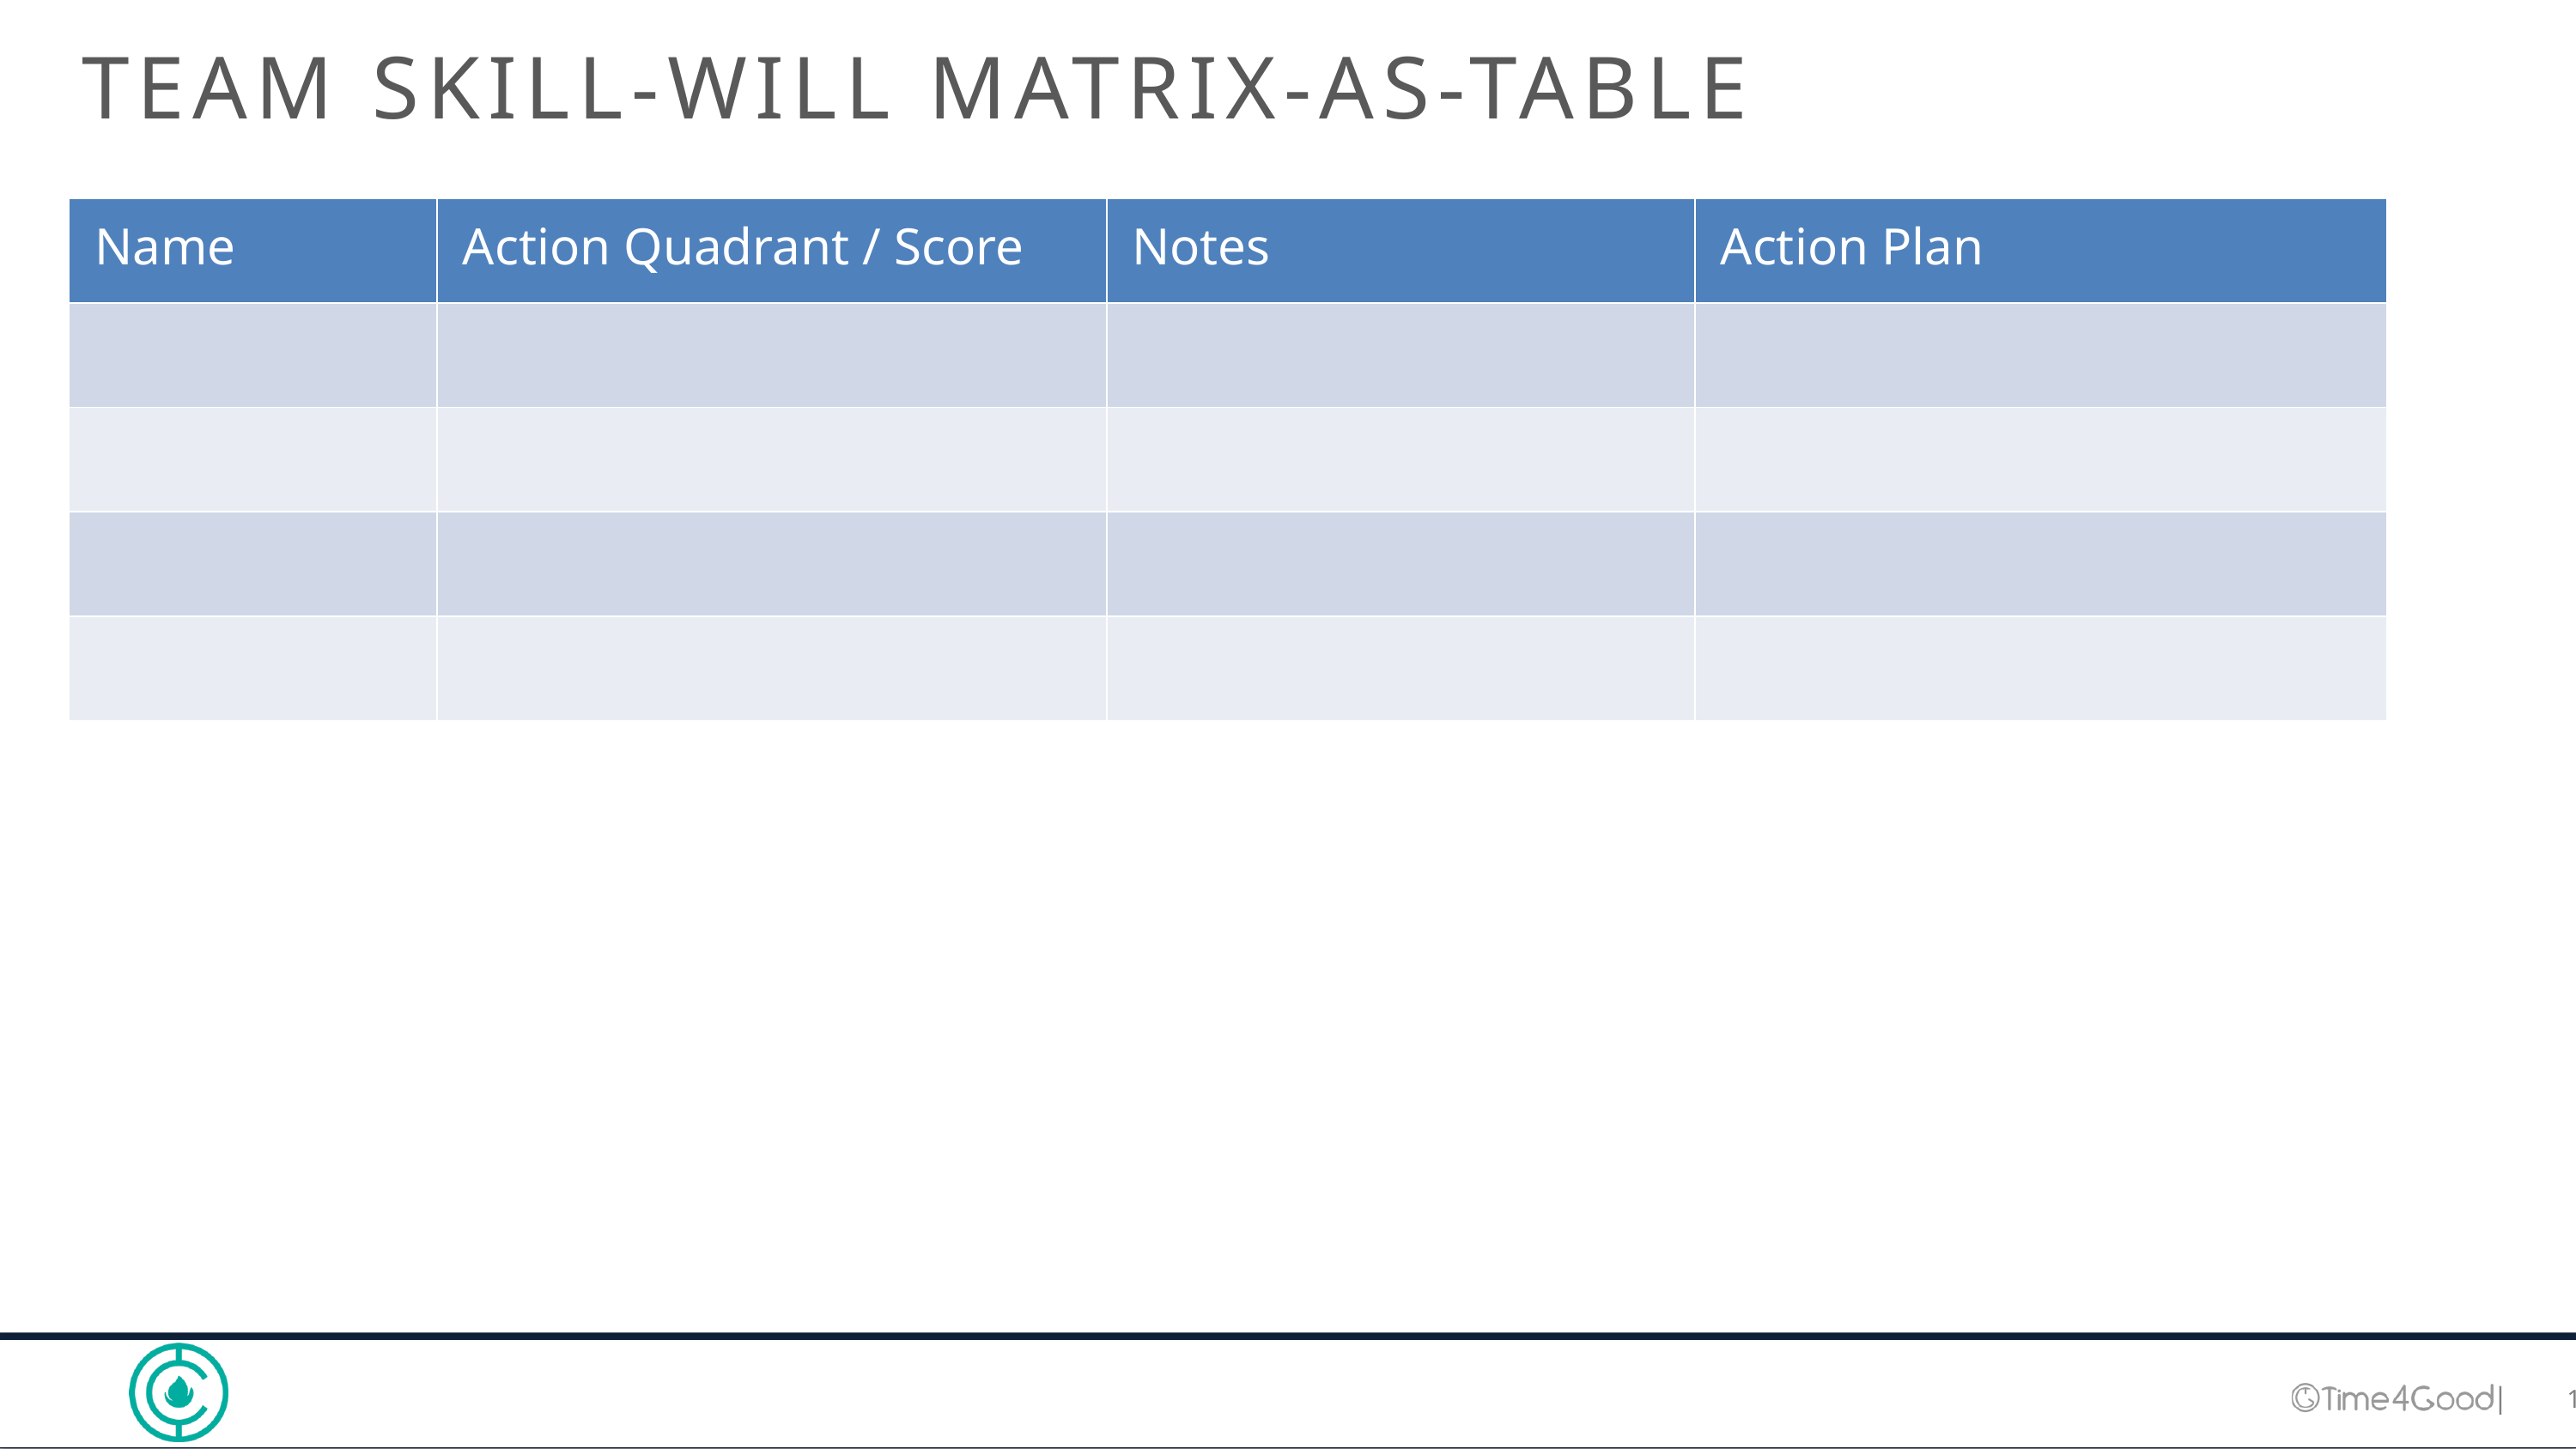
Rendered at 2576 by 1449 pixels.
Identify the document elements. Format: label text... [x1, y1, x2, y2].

table_header Notes [1108, 199, 1694, 302]
table_cell [438, 617, 1106, 720]
table_header Action Plan [1696, 199, 2386, 302]
table_cell [1108, 408, 1694, 511]
table_cell [70, 512, 436, 615]
table_cell [1108, 512, 1694, 615]
table_cell [1108, 304, 1694, 407]
table_cell [1696, 408, 2386, 511]
table_header Name [70, 199, 436, 302]
table_cell [1108, 617, 1694, 720]
table_cell [1696, 617, 2386, 720]
table_header Action Quadrant / Score [438, 199, 1106, 302]
text_box TEAM SKILL-WILL MATRIX-AS-TABLE [69, 27, 1998, 143]
table_cell [438, 408, 1106, 511]
table_cell [1696, 304, 2386, 407]
table_cell [438, 512, 1106, 615]
table_cell [1696, 512, 2386, 615]
table_cell [70, 304, 436, 407]
table_cell [70, 617, 436, 720]
table_cell [70, 408, 436, 511]
picture [129, 1343, 228, 1442]
table_cell [438, 304, 1106, 407]
